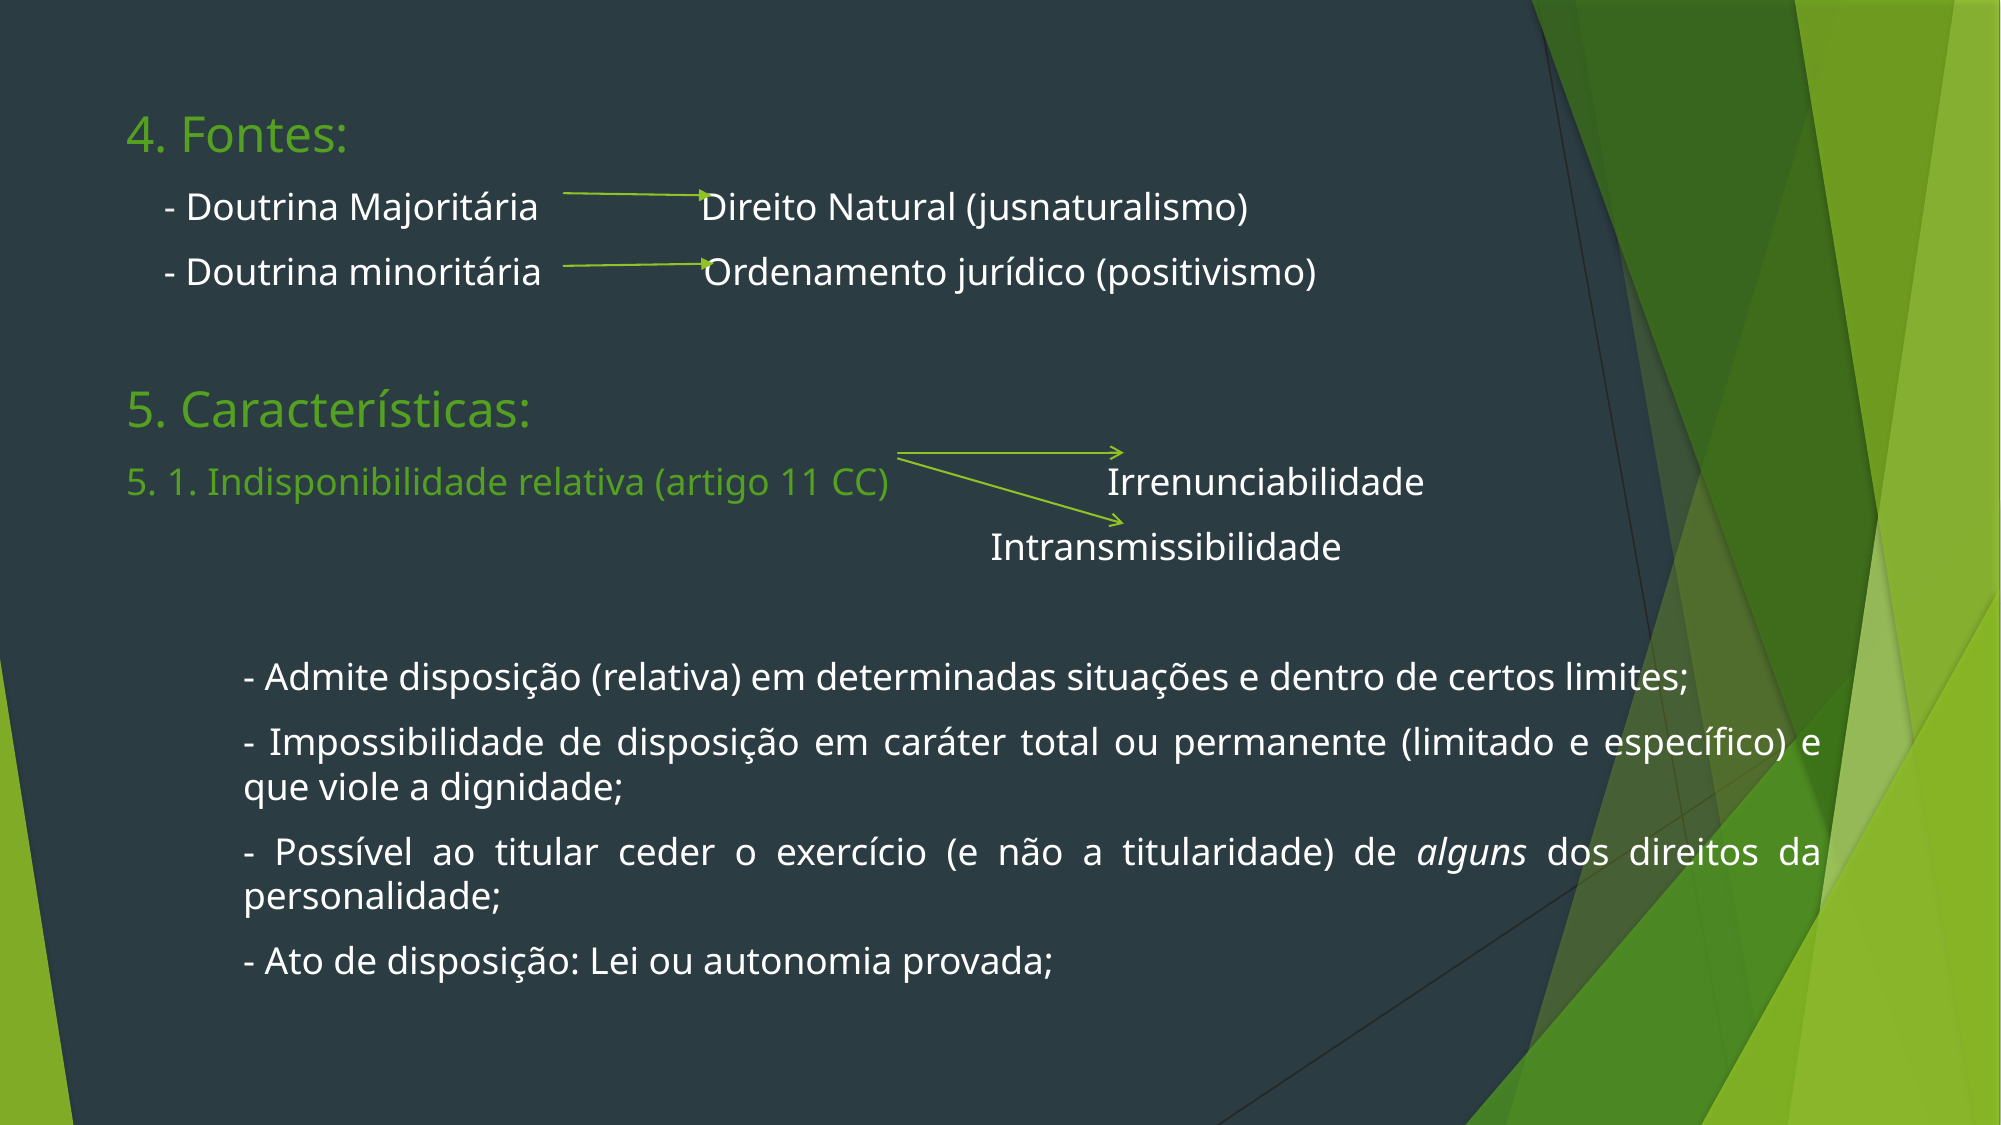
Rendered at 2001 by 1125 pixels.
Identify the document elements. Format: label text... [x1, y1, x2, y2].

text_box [897, 457, 1125, 525]
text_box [563, 192, 712, 196]
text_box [563, 263, 715, 267]
list 4. Fontes: - Doutrina Majoritária Direito Natural (jusnaturalismo) - Doutrina minoritária Ordenamento jurídico (positivismo) 5. Características: 5. 1. Indisponibilidade relativa (artigo 11 CC) Irrenunciabilidade Intransmissibilidade - Admite disposição (relativa) em determinadas situações e dentro de certos limites; - Impossibilidade de disposição em caráter total ou permanente (limitado e específico) e que viole a dignidade; - Possível ao titular ceder o exercício (e não a titularidade) de alguns dos direitos da personalidade; - Ato de disposição: Lei ou autonomia provada; [111, 95, 1837, 992]
